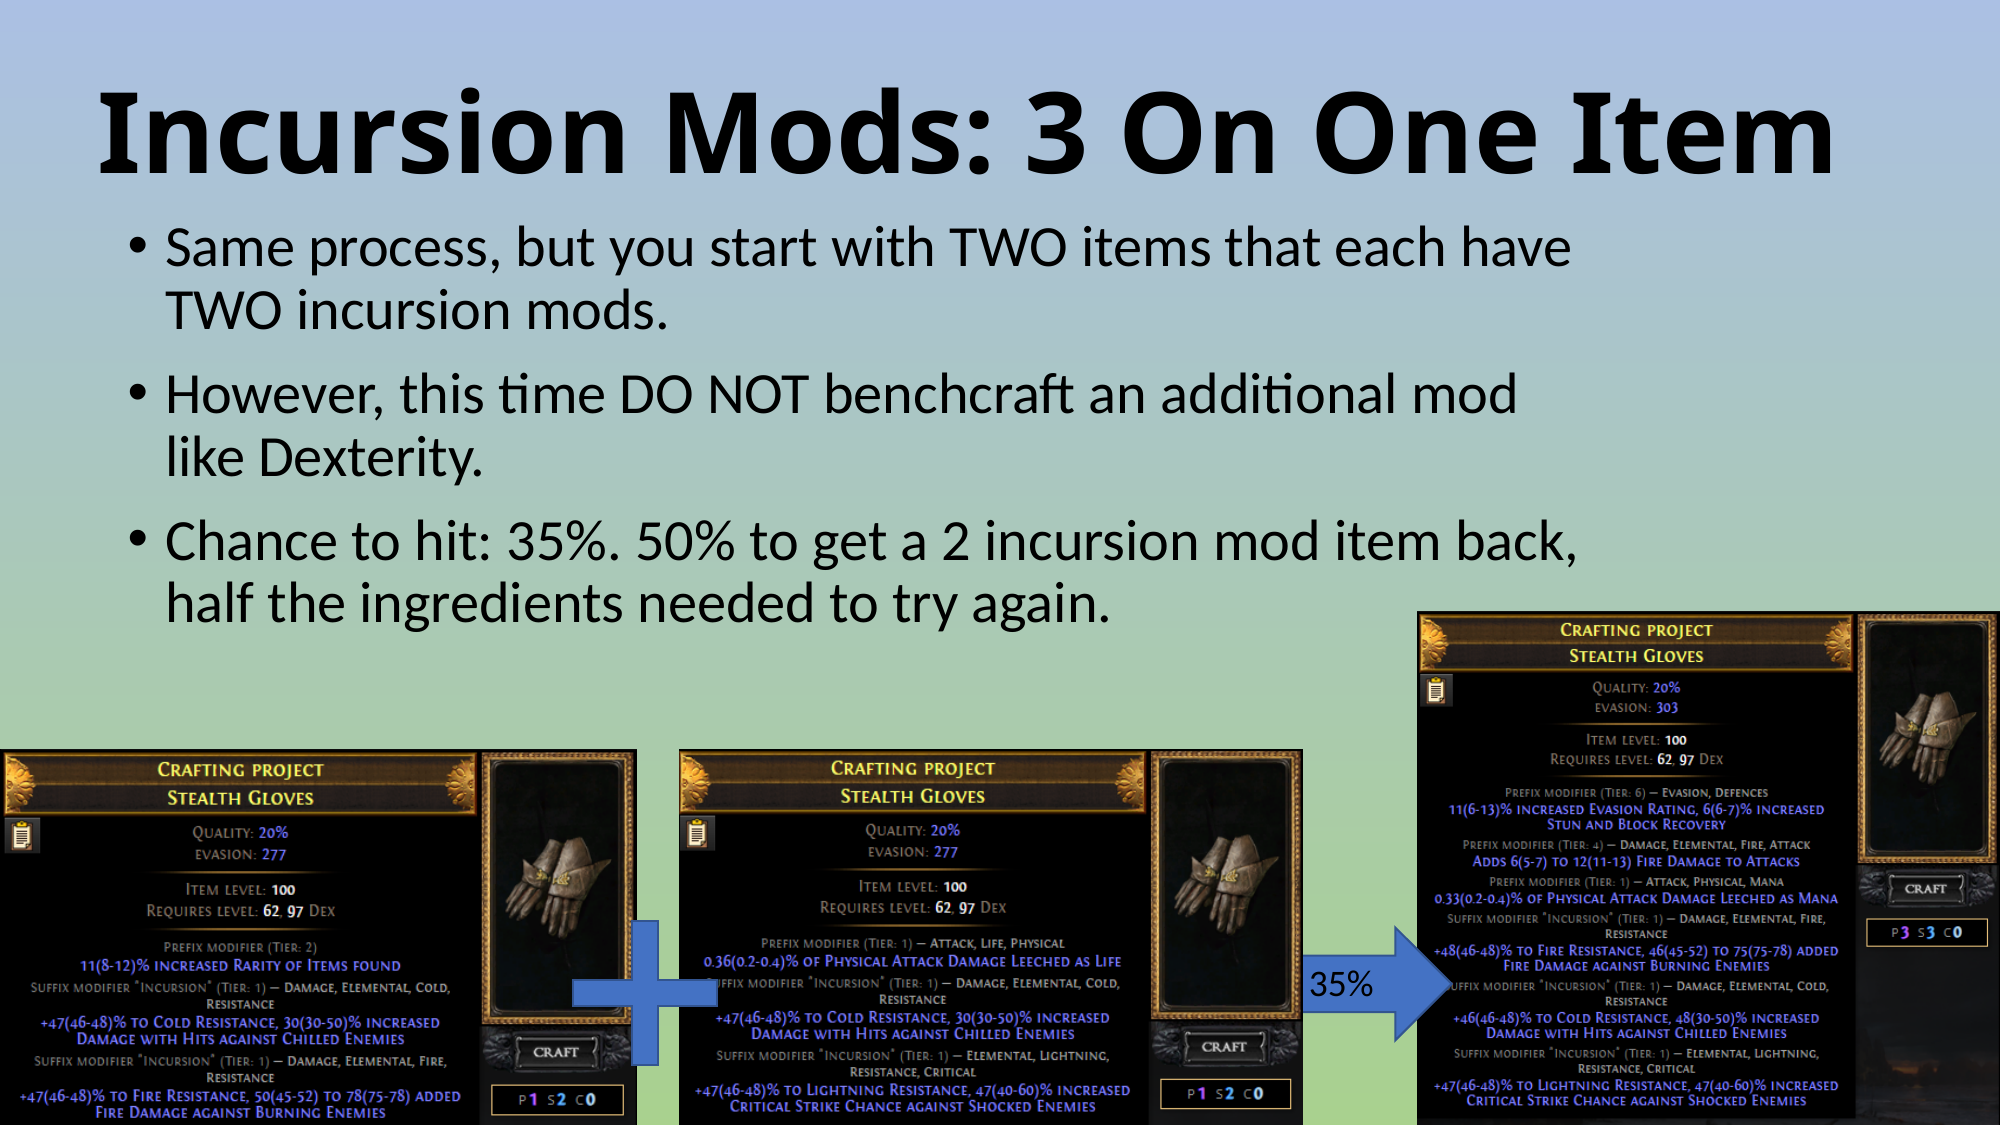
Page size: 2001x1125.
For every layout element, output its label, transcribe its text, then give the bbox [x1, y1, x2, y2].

picture [1417, 611, 2000, 1125]
picture [0, 749, 637, 1125]
picture [679, 749, 1303, 1125]
text_box [637, 920, 679, 1066]
text_box [1303, 925, 1417, 1043]
list Same process, but you start with TWO items that each have TWO incursion mods. However, this time DO NOT benchcraft an additional mod like Dexterity. Chance to hit: 35%. 50% to get a 2 incursion mod item back, half the ingredients needed to try again. [112, 208, 1612, 923]
title Incursion Mods: 3 On One Item [82, 28, 1868, 246]
text_box 35% [1303, 951, 1398, 1011]
